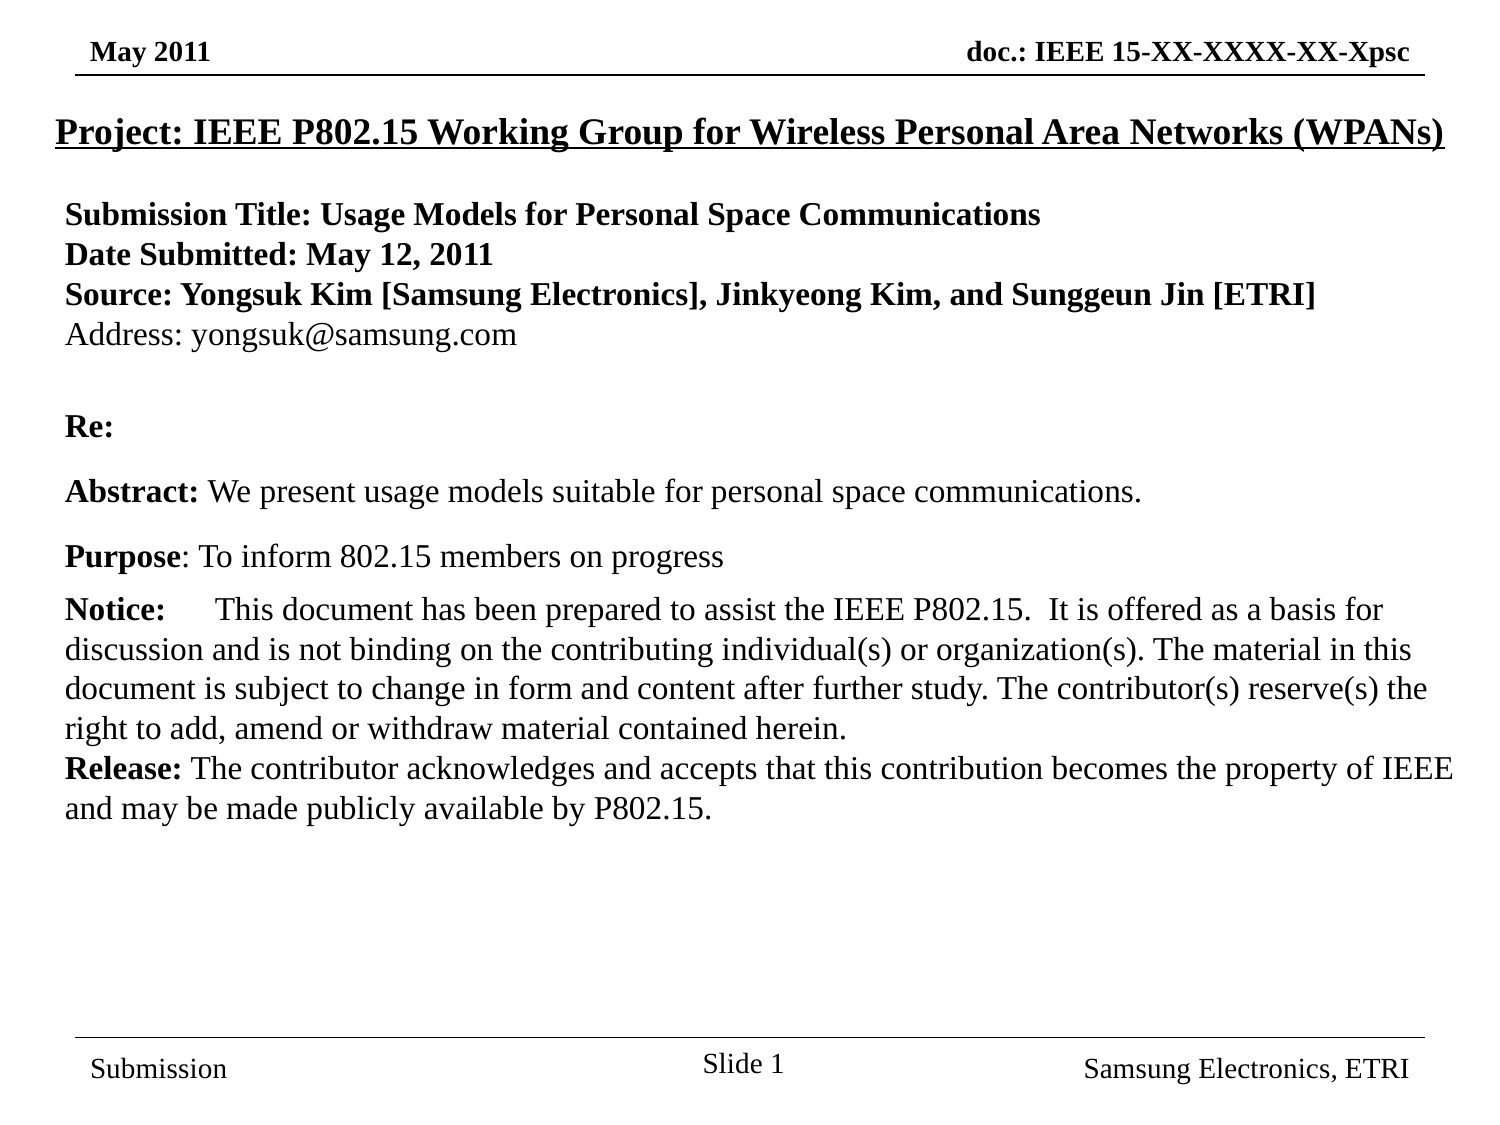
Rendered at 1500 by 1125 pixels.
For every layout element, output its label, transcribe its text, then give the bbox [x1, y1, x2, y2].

text_box Project: IEEE P802.15 Working Group for Wireless Personal Area Networks (WPANs) Submission Title: Usage Models for Personal Space Communications Date Submitted: May 12, 2011 Source: Yongsuk Kim [Samsung Electronics], Jinkyeong Kim, and Sunggeun Jin [ETRI] Address: yongsuk@samsung.com Re: Abstract: We present usage models suitable for personal space communications. Purpose: To inform 802.15 members on progress Notice: This document has been prepared to assist the IEEE P802.15. It is offered as a basis for discussion and is not binding on the contributing individual(s) or organization(s). The material in this document is subject to change in form and content after further study. The contributor(s) reserve(s) the right to add, amend or withdraw material contained herein. Release: The contributor acknowledges and accepts that this contribution becomes the property of IEEE and may be made publicly available by P802.15. [12, 99, 1488, 834]
text_box Slide 1 [687, 1037, 801, 1088]
